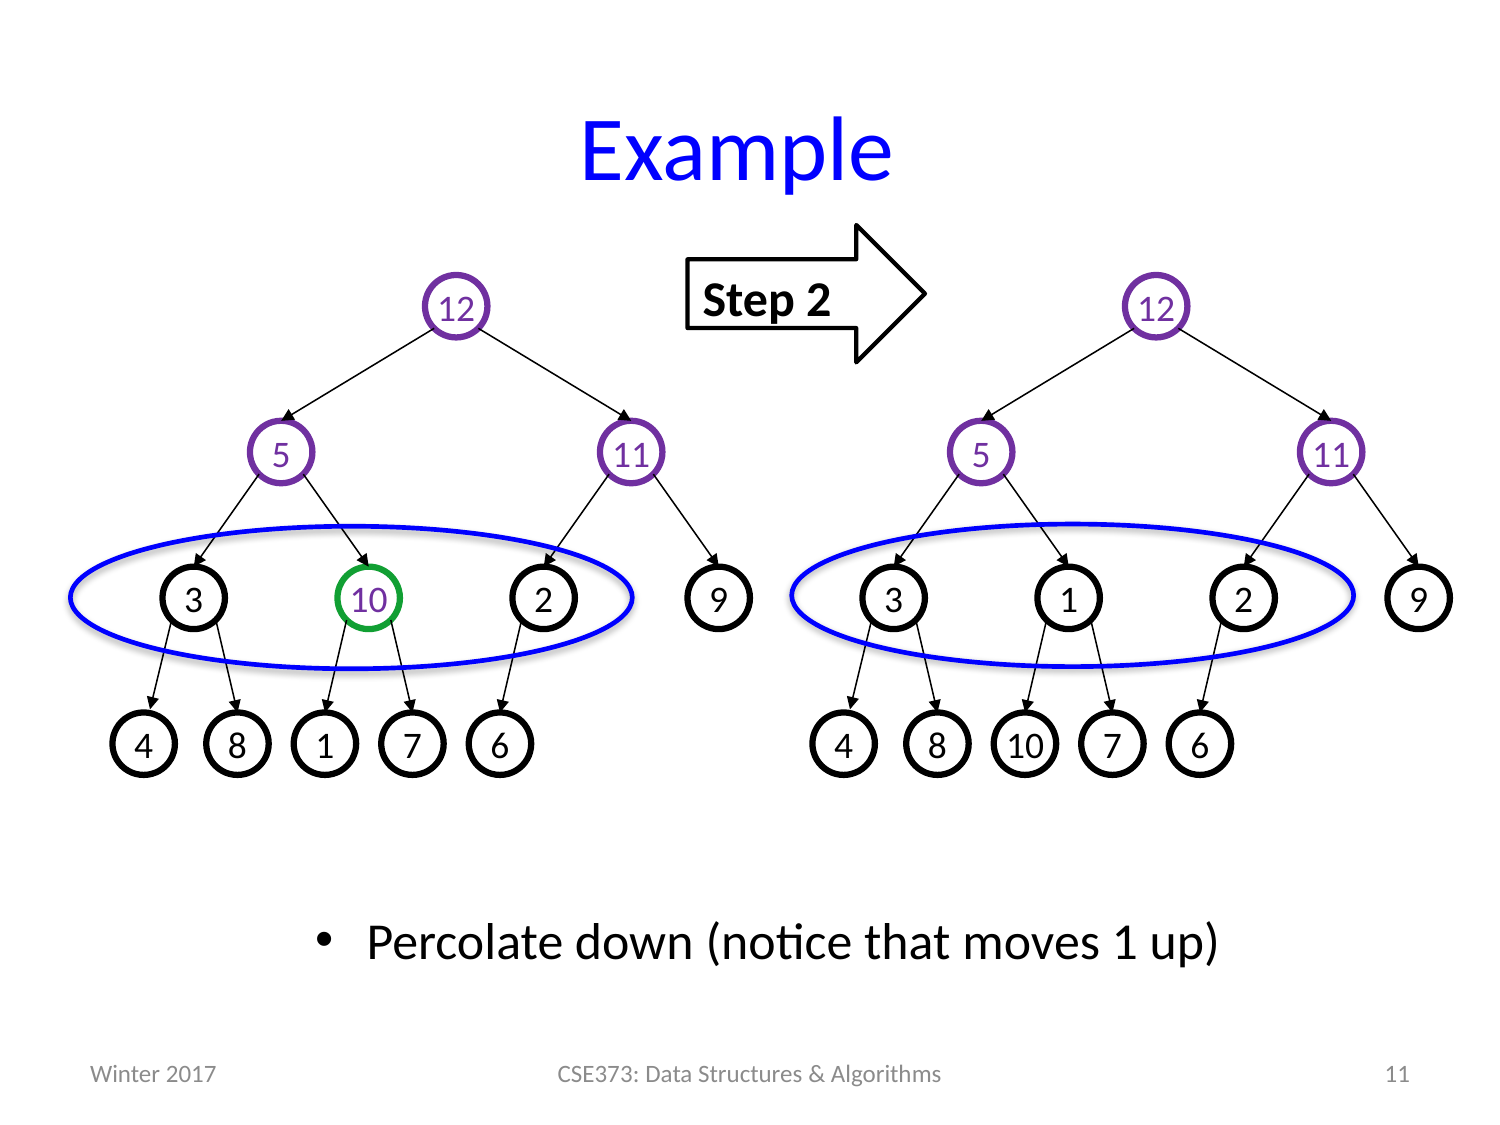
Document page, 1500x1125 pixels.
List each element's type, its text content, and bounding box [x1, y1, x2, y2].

title Example [99, 50, 1375, 238]
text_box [543, 477, 610, 564]
text_box 8 [906, 712, 969, 775]
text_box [1178, 331, 1332, 418]
text_box 1 [293, 712, 357, 775]
text_box 6 [1168, 712, 1232, 775]
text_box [390, 622, 413, 710]
text_box 4 [812, 712, 875, 775]
text_box [69, 525, 634, 670]
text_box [303, 477, 369, 564]
slide_number 11 [1074, 1042, 1425, 1103]
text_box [478, 331, 632, 418]
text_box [653, 477, 719, 564]
text_box 12 [424, 274, 488, 338]
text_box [149, 622, 172, 710]
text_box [915, 622, 938, 710]
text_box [1199, 622, 1222, 710]
text_box [790, 523, 1355, 668]
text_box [324, 622, 347, 710]
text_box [281, 331, 435, 418]
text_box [1003, 477, 1069, 564]
text_box 10 [993, 712, 1057, 775]
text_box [1243, 477, 1310, 564]
footer CSE373: Data Structures & Algorithms [512, 1042, 988, 1103]
text_box 7 [1081, 712, 1144, 775]
text_box 6 [468, 712, 532, 775]
slide_number Winter 2017 [75, 1042, 425, 1103]
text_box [215, 622, 238, 710]
text_box 9 [1387, 566, 1450, 630]
text_box 7 [381, 712, 444, 775]
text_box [980, 331, 1135, 418]
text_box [499, 622, 522, 710]
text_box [193, 477, 260, 564]
text_box 12 [1124, 274, 1188, 338]
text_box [1353, 477, 1419, 564]
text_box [893, 477, 960, 564]
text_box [1090, 622, 1113, 710]
text_box 9 [687, 566, 750, 630]
text_box 11 [1299, 420, 1363, 484]
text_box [849, 622, 872, 710]
text_box Step 2 [685, 223, 928, 365]
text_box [1024, 622, 1047, 710]
text_box 5 [249, 421, 313, 484]
text_box 8 [206, 712, 269, 775]
text_box 4 [112, 712, 175, 775]
text_box 5 [949, 421, 1013, 484]
text_box 11 [599, 420, 663, 484]
list Percolate down (notice that moves 1 up) [300, 900, 1338, 1013]
